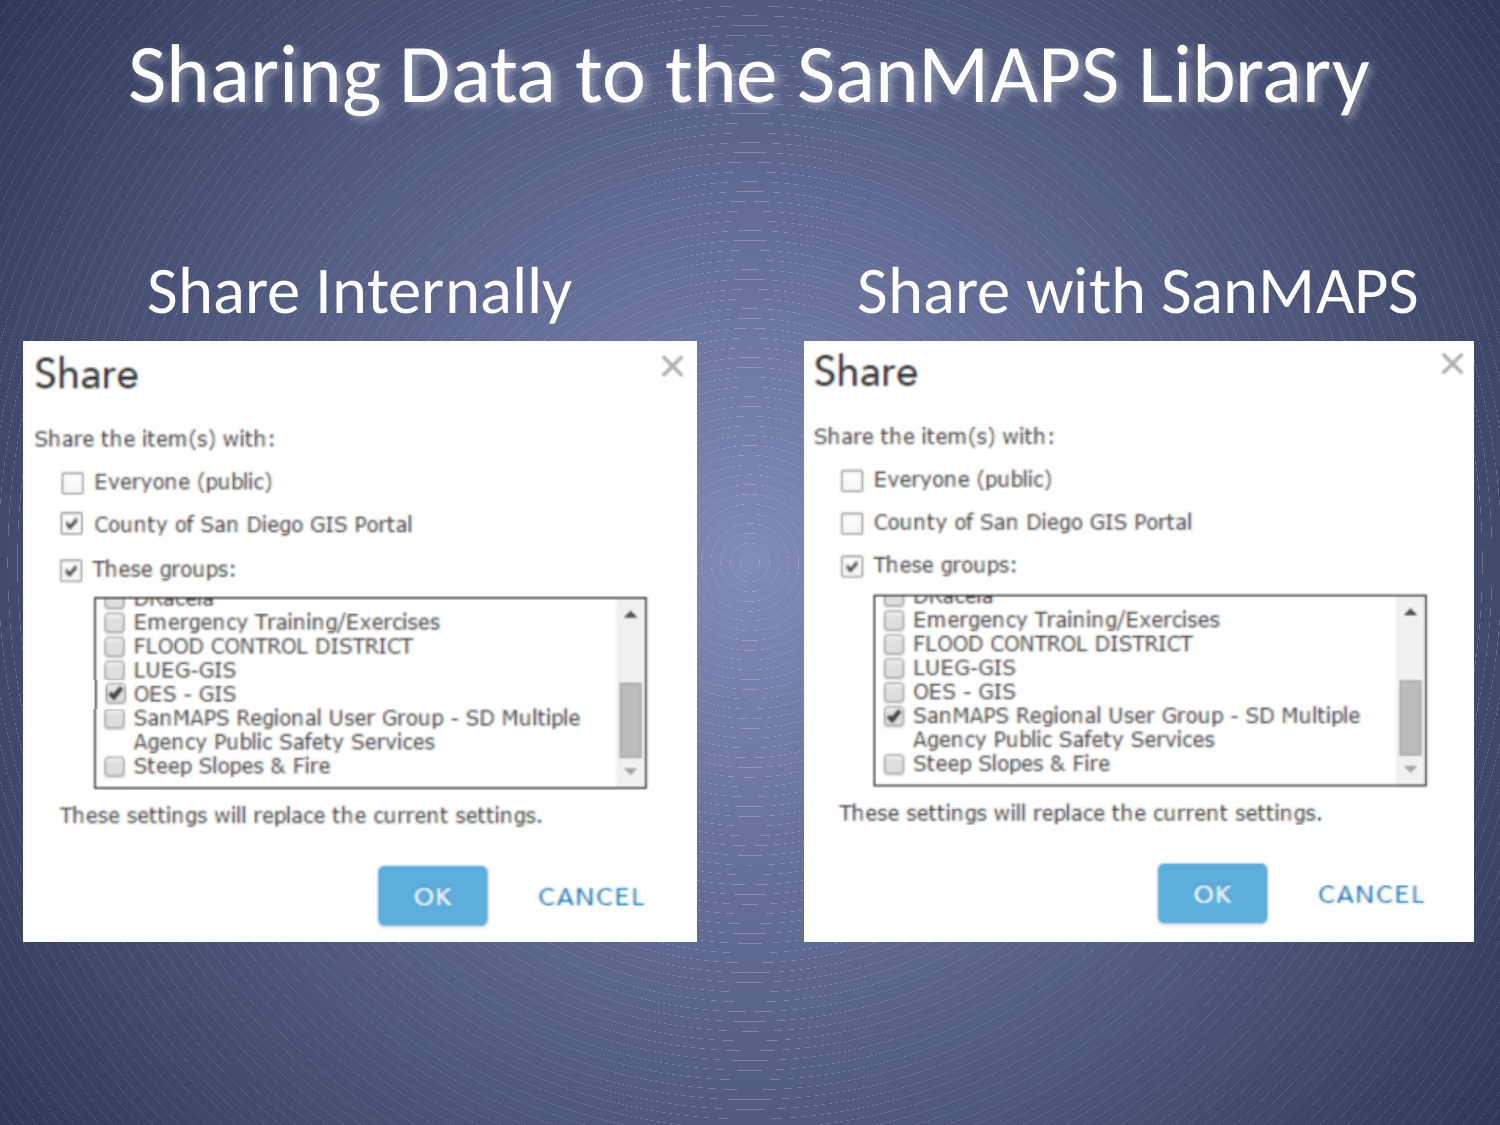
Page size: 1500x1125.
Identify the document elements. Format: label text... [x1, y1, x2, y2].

text_box Share with SanMAPS [804, 239, 1474, 335]
picture [23, 341, 697, 943]
text_box Share Internally [23, 239, 697, 335]
picture [804, 341, 1474, 943]
text_box Sharing Data to the SanMAPS Library [0, 0, 1500, 138]
